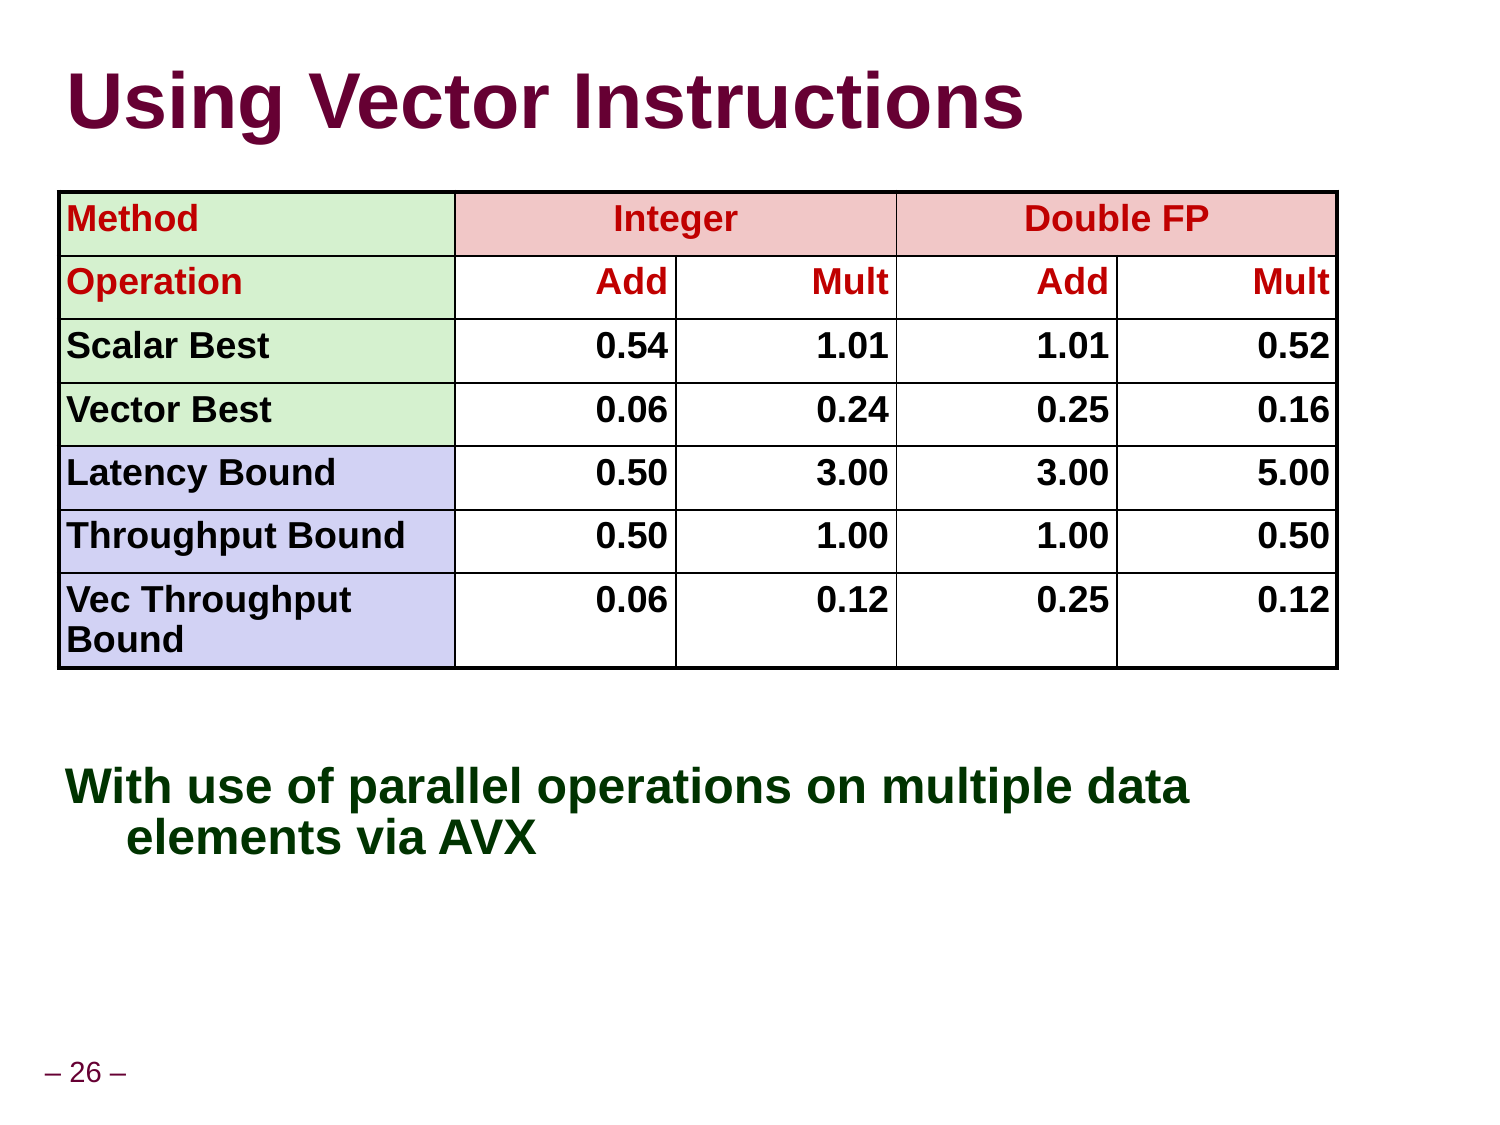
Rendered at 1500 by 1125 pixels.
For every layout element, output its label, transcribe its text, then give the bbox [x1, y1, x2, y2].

table_cell 0.12 [677, 574, 896, 666]
table_cell Operation [61, 257, 454, 318]
table_cell 0.50 [456, 511, 675, 572]
table_cell Vec Throughput Bound [61, 574, 454, 666]
table_cell Add [897, 257, 1116, 318]
table_cell 1.00 [897, 511, 1116, 572]
table_cell 1.01 [897, 320, 1116, 382]
table_cell Latency Bound [61, 447, 454, 509]
table_cell 0.12 [1118, 574, 1335, 666]
table_cell Add [456, 257, 675, 318]
table_cell 5.00 [1118, 447, 1335, 509]
table_cell 1.01 [677, 320, 896, 382]
table_cell 0.25 [897, 574, 1116, 666]
table_header Integer [456, 194, 896, 255]
table_cell 0.24 [677, 384, 896, 445]
table_cell Scalar Best [61, 320, 454, 382]
table_header Double FP [897, 194, 1335, 255]
table_cell 3.00 [677, 447, 896, 509]
table_cell 0.25 [897, 384, 1116, 445]
table_cell Mult [677, 257, 896, 318]
title Using Vector Instructions [66, 40, 1496, 169]
table_cell 1.00 [677, 511, 896, 572]
table_cell 0.54 [456, 320, 675, 382]
table_cell Throughput Bound [61, 511, 454, 572]
table_cell 3.00 [897, 447, 1116, 509]
table_cell Vector Best [61, 384, 454, 445]
table_cell 0.50 [456, 447, 675, 509]
list With use of parallel operations on multiple data elements via AVX [47, 754, 1411, 1063]
table_cell 0.16 [1118, 384, 1335, 445]
table_cell Mult [1118, 257, 1335, 318]
table_cell 0.50 [1118, 511, 1335, 572]
table_header Method [61, 194, 454, 255]
table_cell 0.06 [456, 384, 675, 445]
table_cell 0.06 [456, 574, 675, 666]
table_cell 0.52 [1118, 320, 1335, 382]
